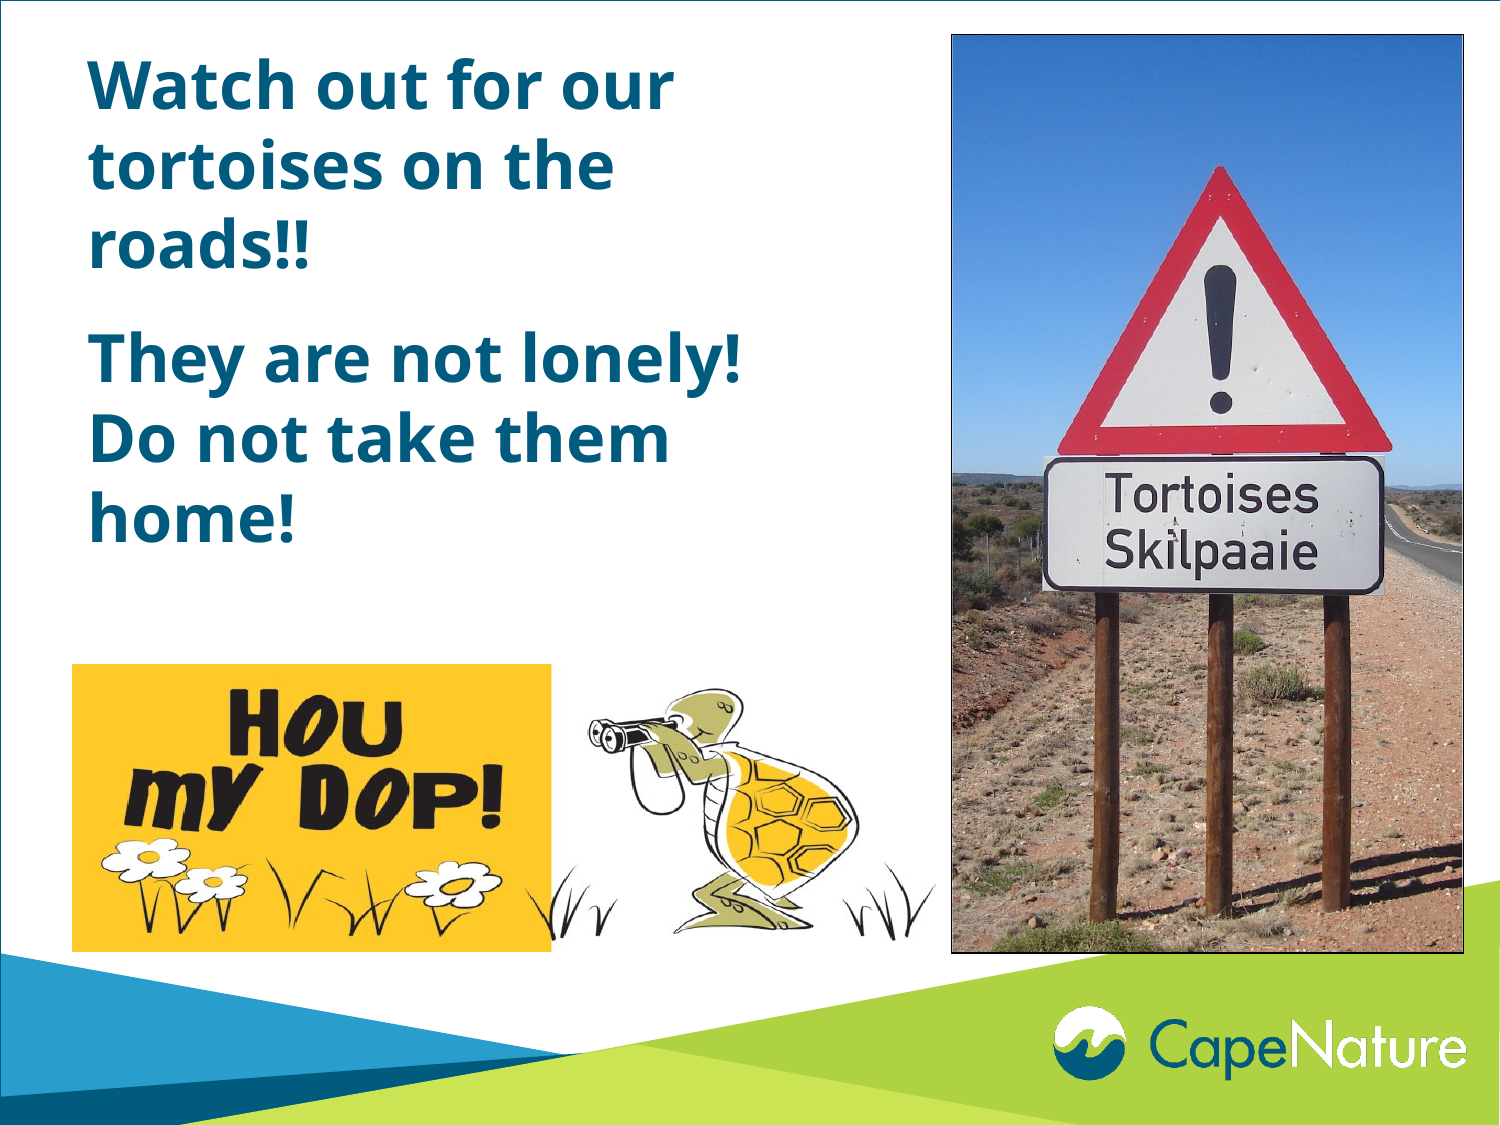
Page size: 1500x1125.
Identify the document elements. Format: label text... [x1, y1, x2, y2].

text_box Watch out for our tortoises on the roads!! They are not lonely! Do not take them home! [72, 35, 770, 563]
picture [72, 664, 936, 952]
picture [1035, 1001, 1484, 1085]
picture [952, 35, 1463, 953]
